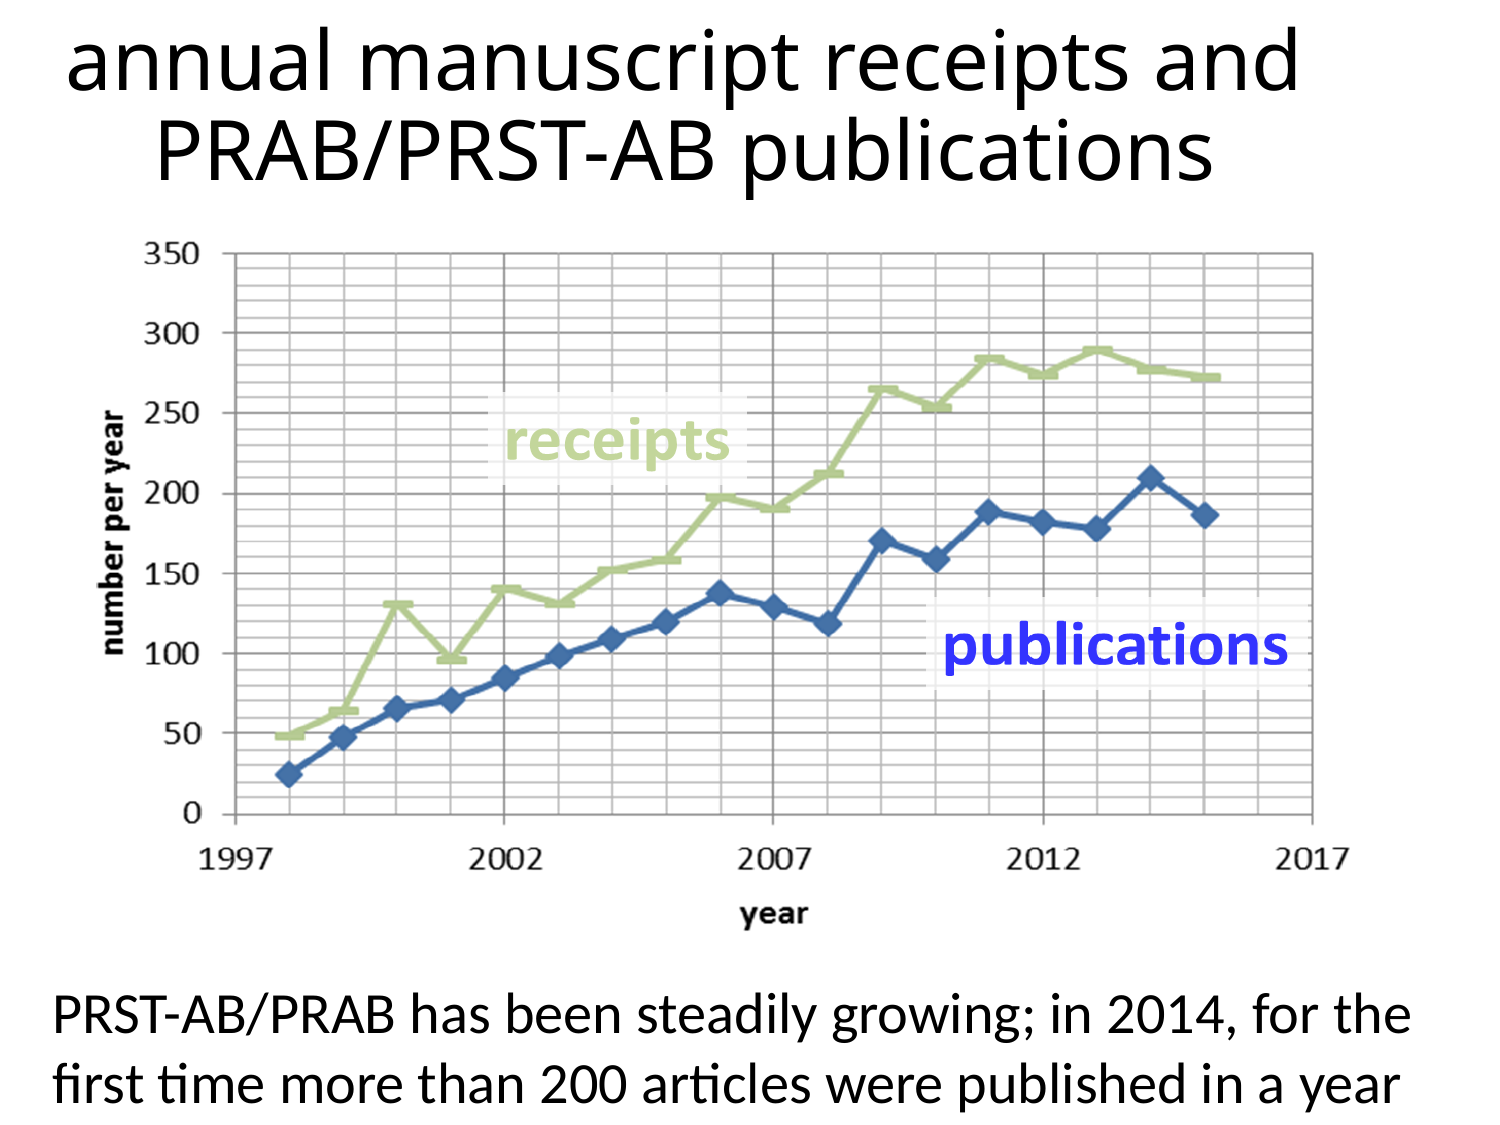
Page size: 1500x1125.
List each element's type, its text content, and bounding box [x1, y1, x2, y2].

title annual manuscript receipts and PRAB/PRST-AB publications [38, 0, 1332, 218]
picture [62, 233, 1377, 943]
text_box PRST-AB/PRAB has been steadily growing; in 2014, for the first time more than 200 articles were published in a year [38, 897, 1500, 1123]
